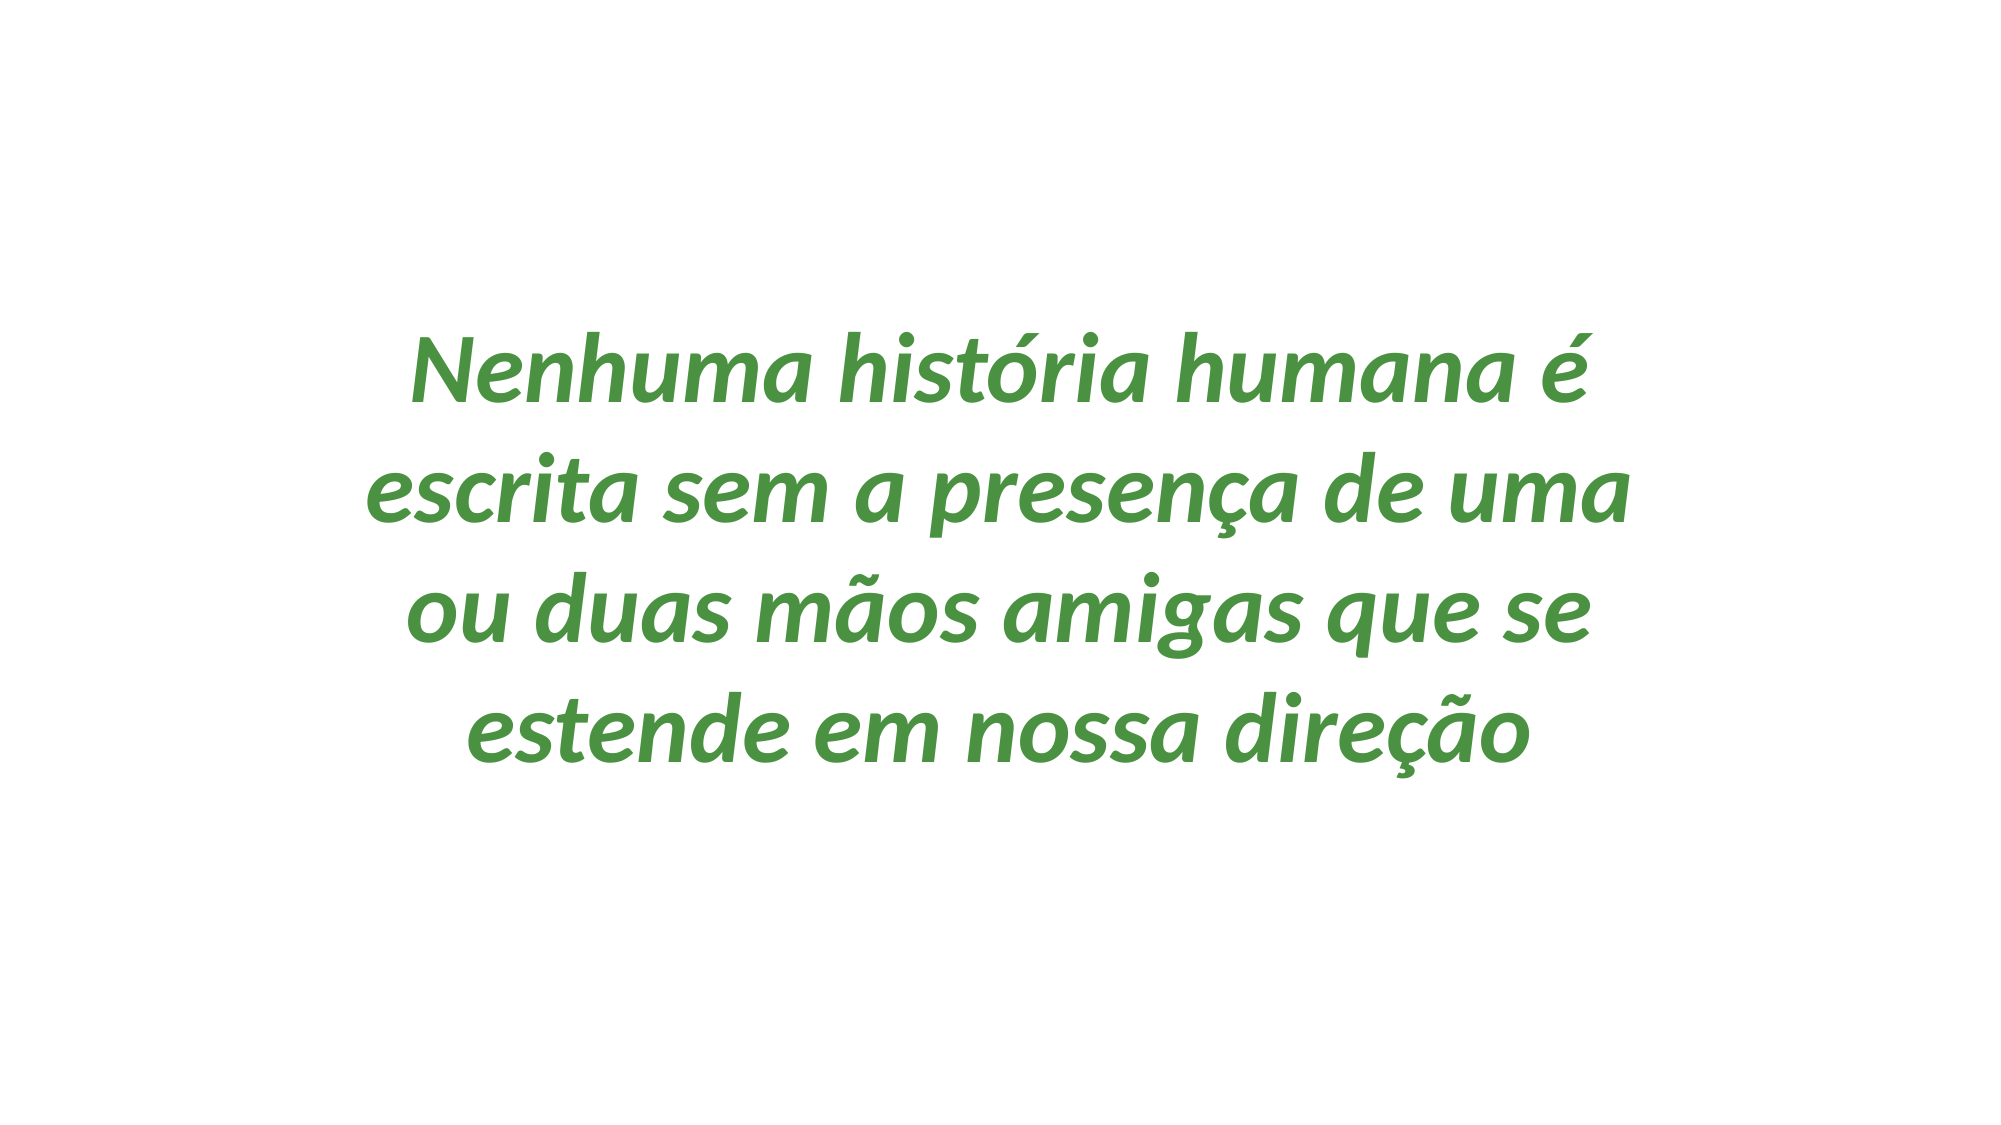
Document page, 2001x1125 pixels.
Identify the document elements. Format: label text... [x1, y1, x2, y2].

text_box Nenhuma história humana é escrita sem a presença de uma ou duas mãos amigas que se estende em nossa direção [347, 294, 1653, 790]
